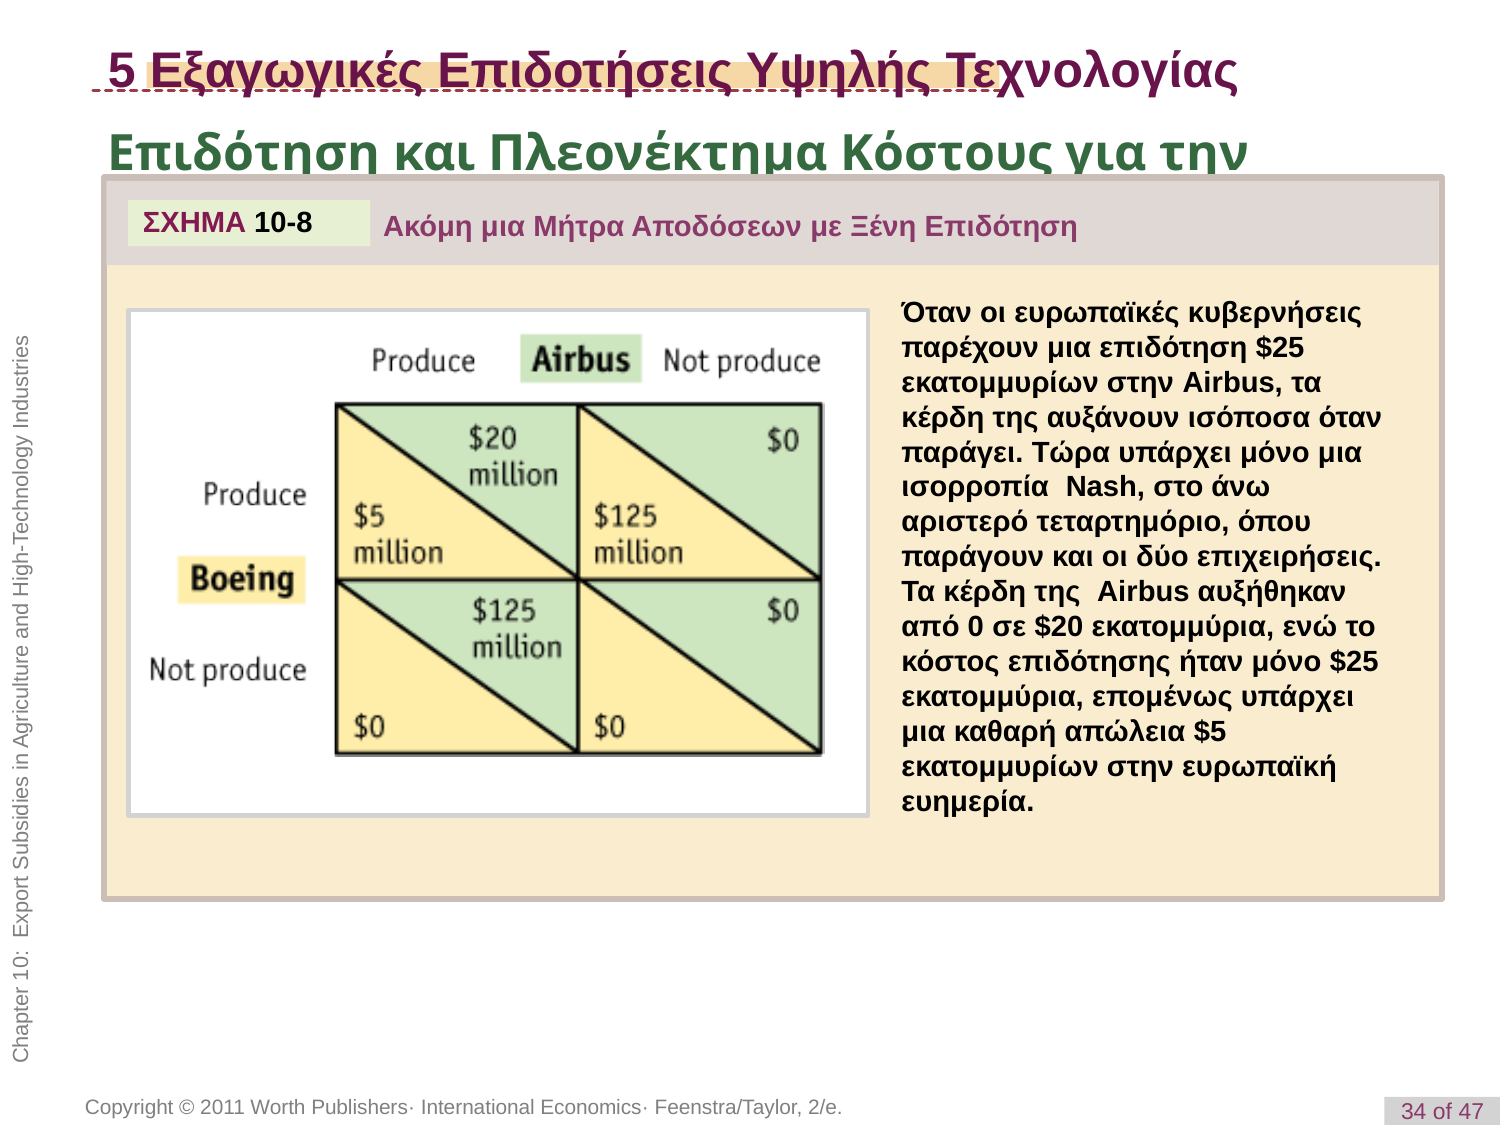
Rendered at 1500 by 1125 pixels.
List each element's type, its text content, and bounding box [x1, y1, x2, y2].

title 5 Εξαγωγικές Επιδοτήσεις Υψηλής Τεχνολογίας [92, 0, 1500, 135]
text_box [92, 61, 1002, 91]
picture [147, 333, 826, 757]
text_box Επιδότηση και Πλεονέκτημα Κόστους για την Boeing [92, 112, 1441, 248]
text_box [103, 177, 1443, 899]
